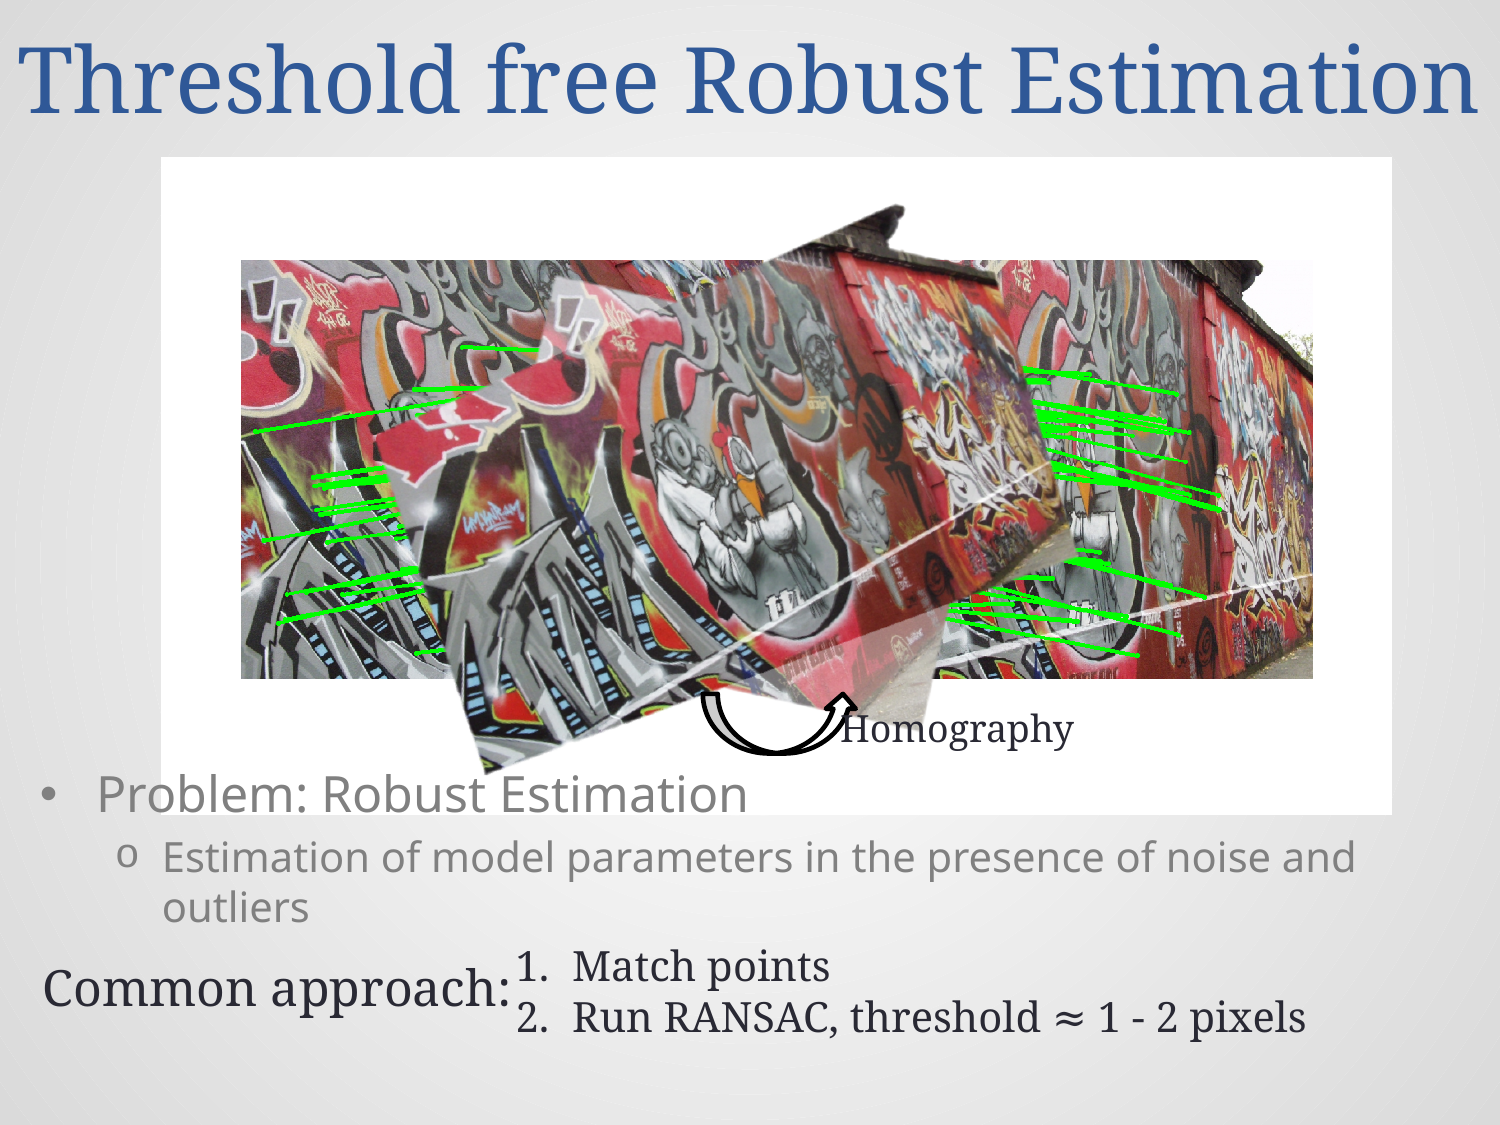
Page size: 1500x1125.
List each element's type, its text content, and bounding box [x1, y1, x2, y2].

picture [161, 139, 1393, 821]
list Problem: Robust Estimation Estimation of model parameters in the presence of noise and outliers [24, 195, 1450, 1058]
title Threshold free Robust Estimation [0, 0, 1500, 139]
